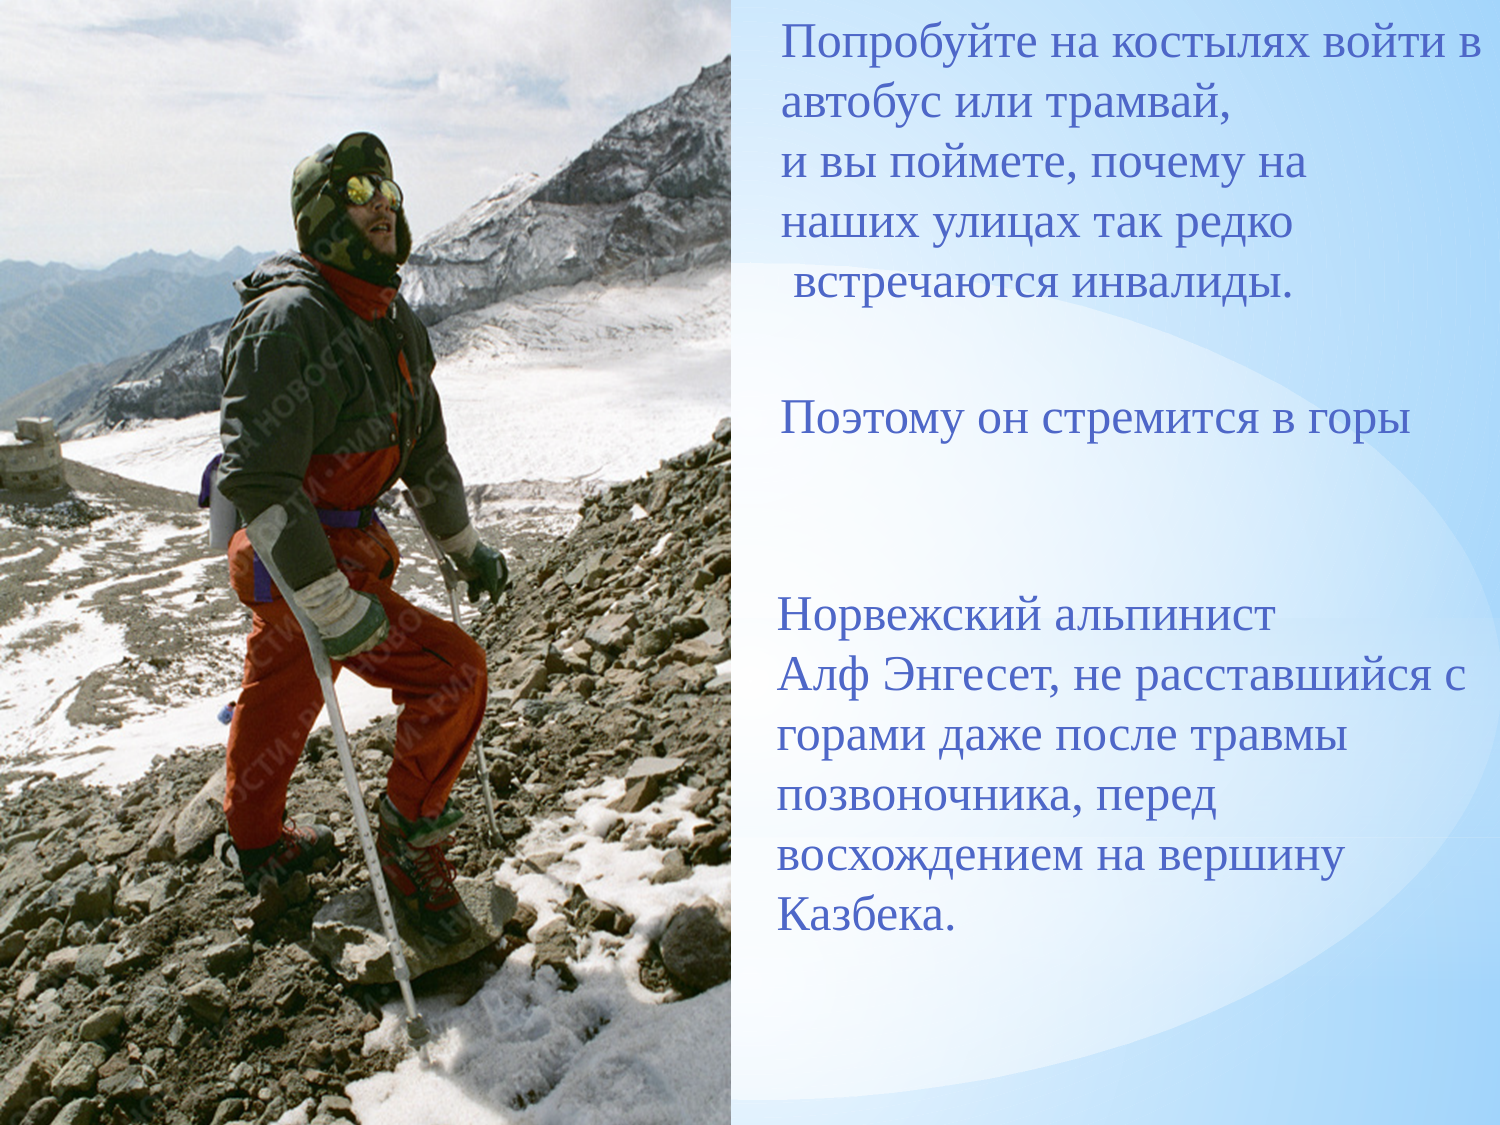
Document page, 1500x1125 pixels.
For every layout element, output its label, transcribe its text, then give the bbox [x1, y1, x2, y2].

picture [0, 0, 732, 1125]
text_box Норвежский альпинист Алф Энгесет, не расставшийся с горами даже после травмы позвоночника, перед восхождением на вершину Казбека. [761, 573, 1500, 1009]
text_box Попробуйте на костылях войти в автобус или трамвай, и вы поймете, почему на наших улицах так редко встречаются инвалиды. [766, 0, 1500, 315]
text_box Поэтому он стремится в горы [765, 375, 1427, 451]
